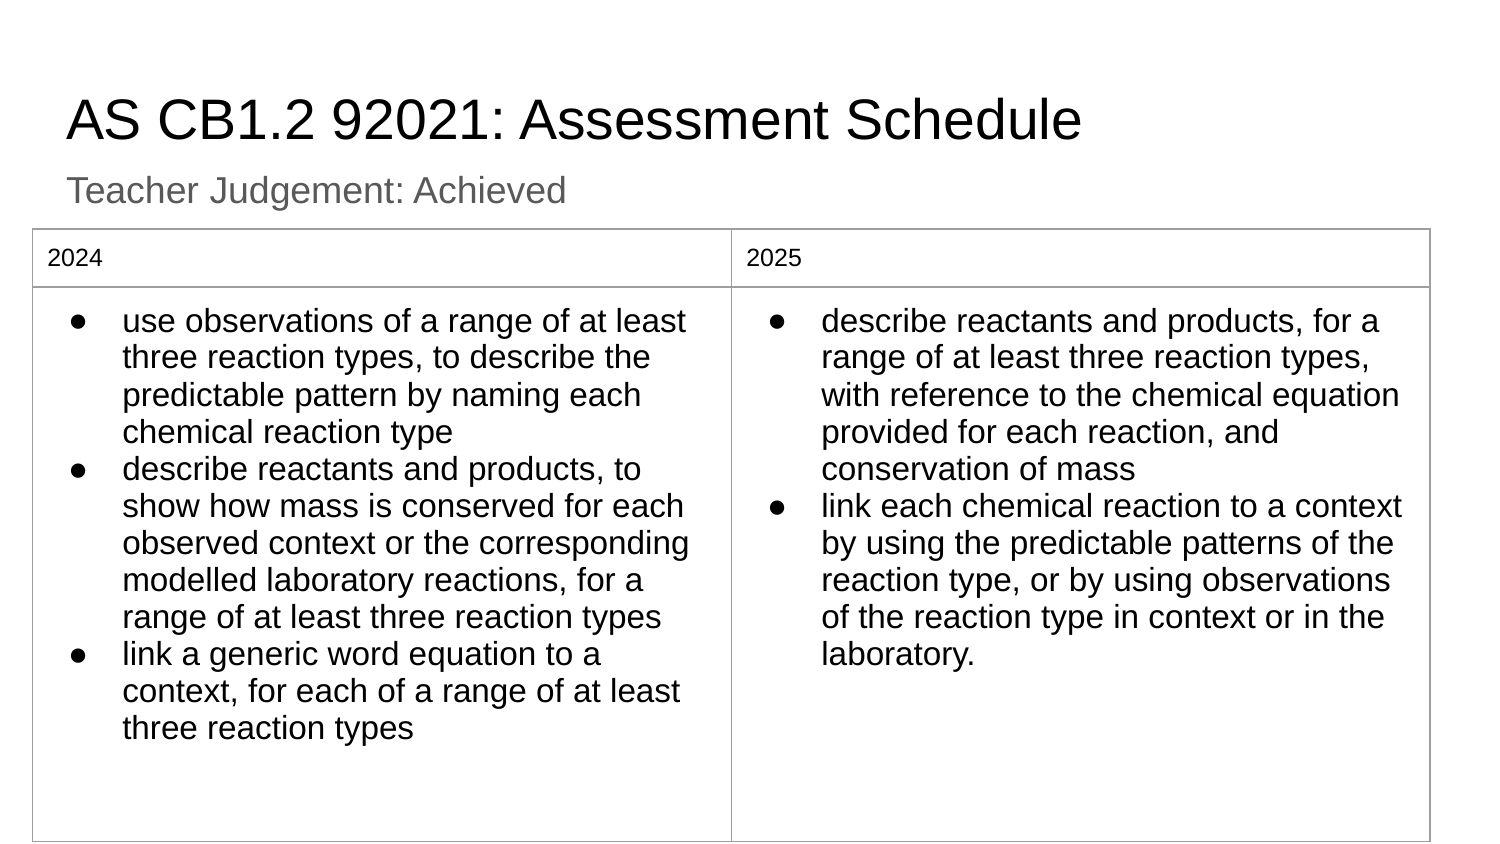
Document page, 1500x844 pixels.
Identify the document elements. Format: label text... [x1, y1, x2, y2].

table_header 2024 [33, 230, 731, 286]
table_cell describe reactants and products, for a range of at least three reaction types, with reference to the chemical equation provided for each reaction, and conservation of mass link each chemical reaction to a context by using the predictable patterns of the reaction type, or by using observations of the reaction type in context or in the laboratory. [732, 288, 1429, 841]
table_cell use observations of a range of at least three reaction types, to describe the predictable pattern by naming each chemical reaction type describe reactants and products, to show how mass is conserved for each observed context or the corresponding modelled laboratory reactions, for a range of at least three reaction types link a generic word equation to a context, for each of a range of at least three reaction types [33, 288, 731, 841]
list Teacher Judgement: Achieved [51, 148, 1449, 750]
title AS CB1.2 92021: Assessment Schedule [51, 72, 1449, 148]
table_header 2025 [732, 230, 1429, 286]
